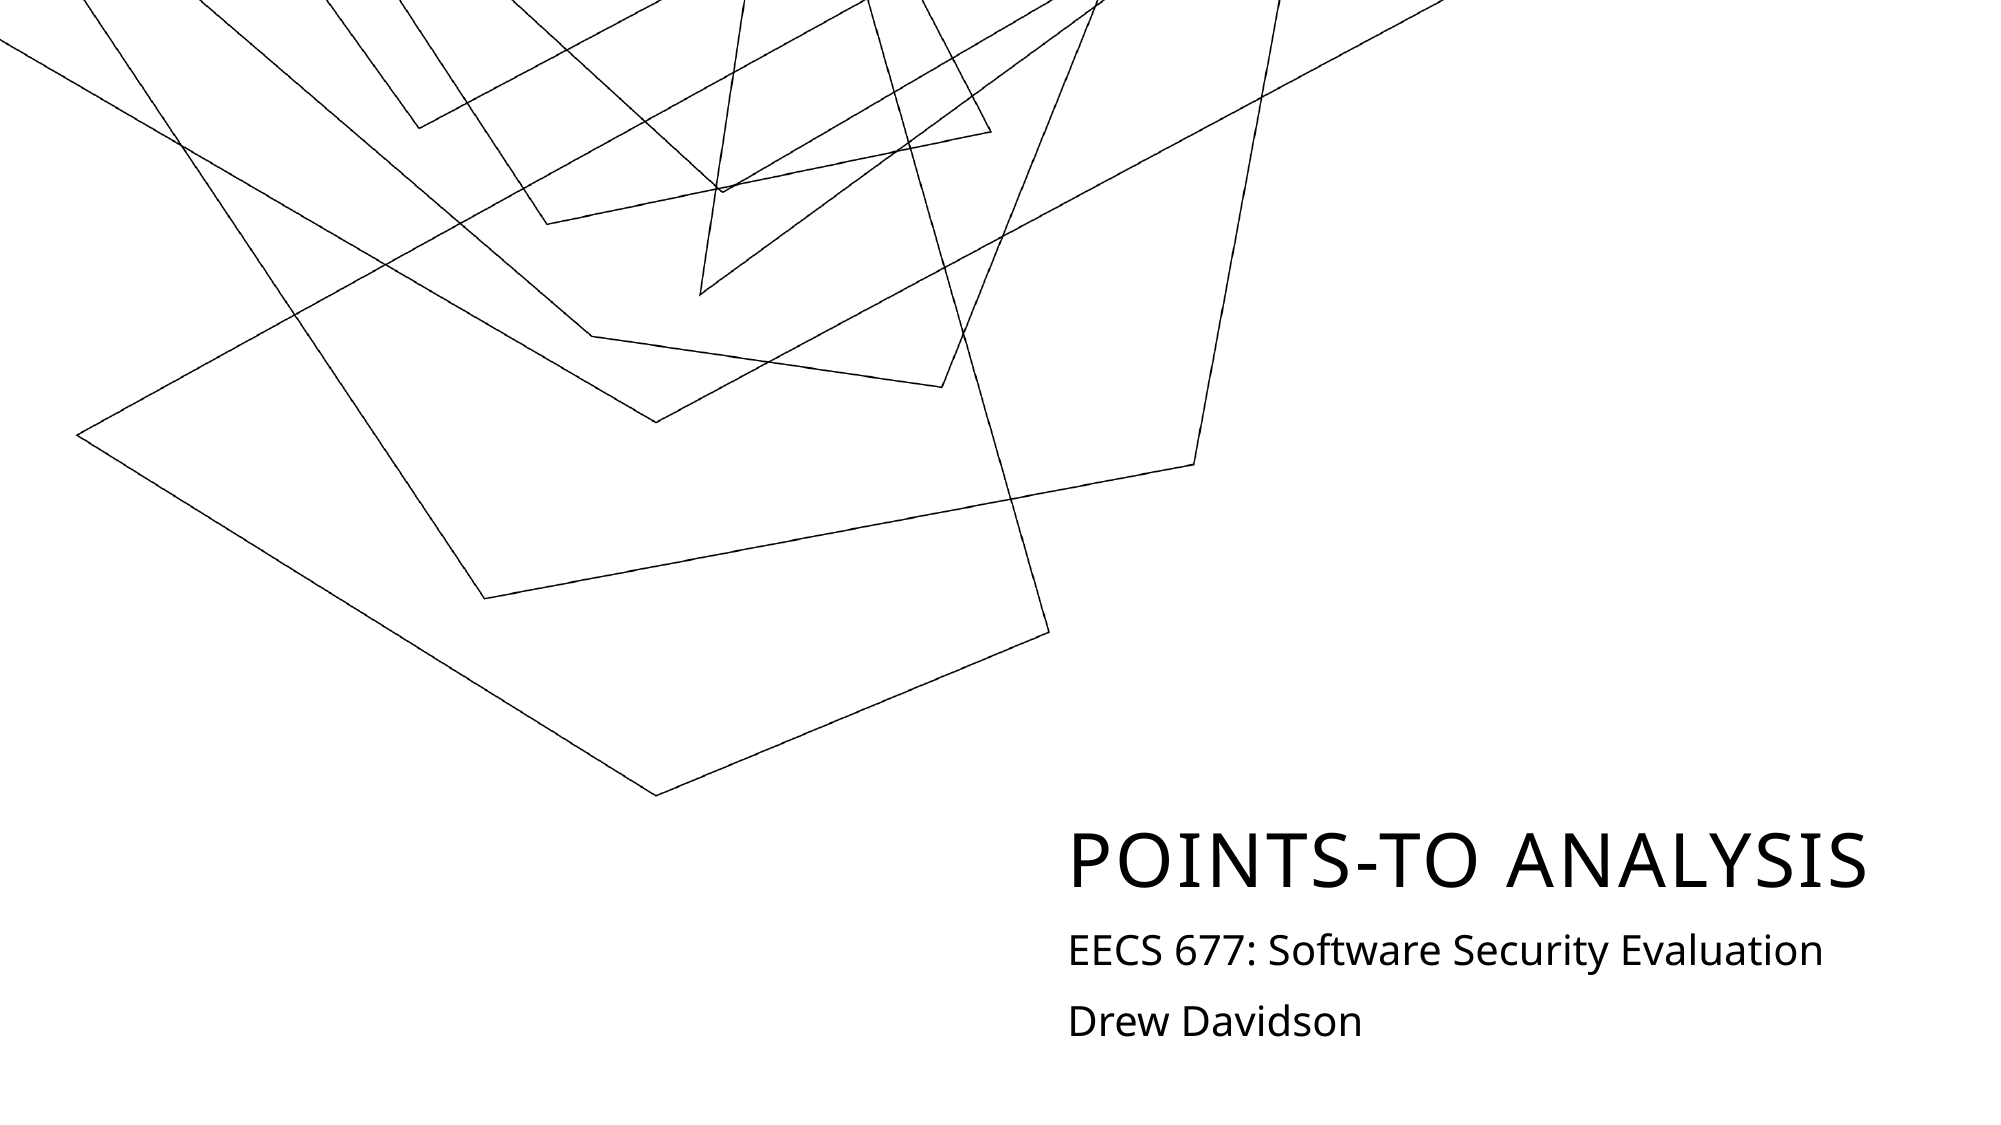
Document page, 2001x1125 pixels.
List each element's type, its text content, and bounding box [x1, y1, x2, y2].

picture [0, 0, 1557, 830]
title Points-To Analysis [1052, 727, 1967, 912]
subtitle EECS 677: Software Security Evaluation Drew Davidson [1052, 916, 1864, 1101]
